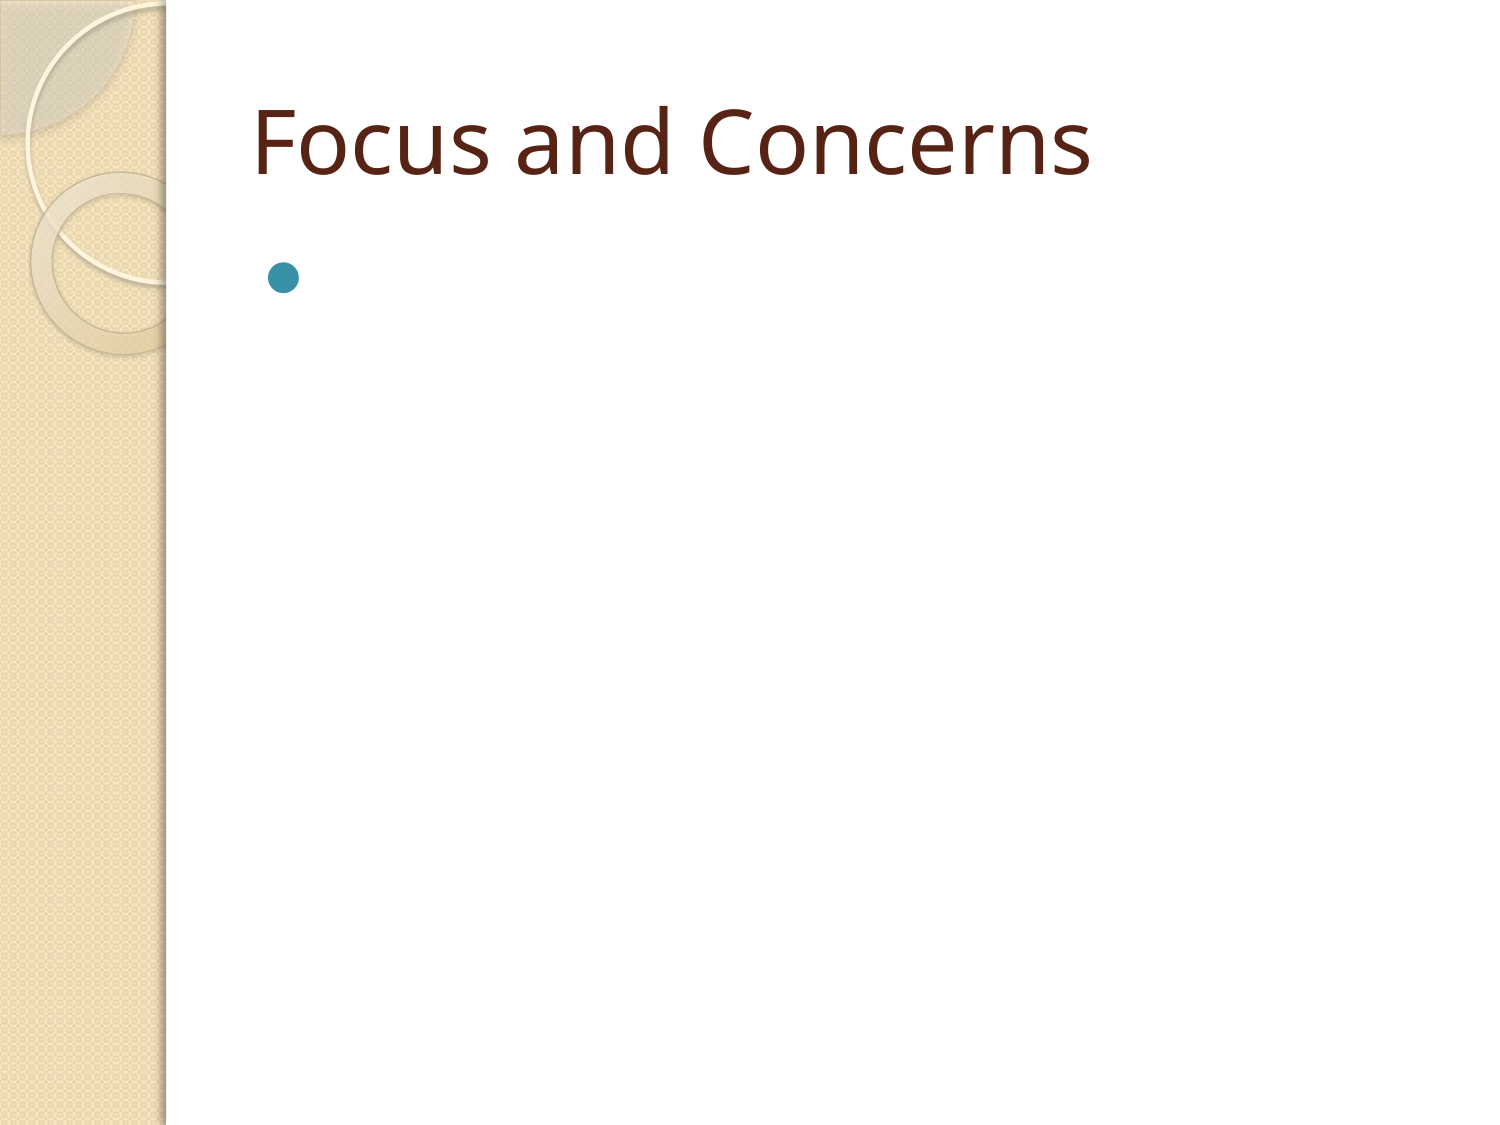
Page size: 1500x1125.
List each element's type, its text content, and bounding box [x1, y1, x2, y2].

title Focus and Concerns [235, 45, 1466, 233]
list [235, 237, 1466, 1025]
